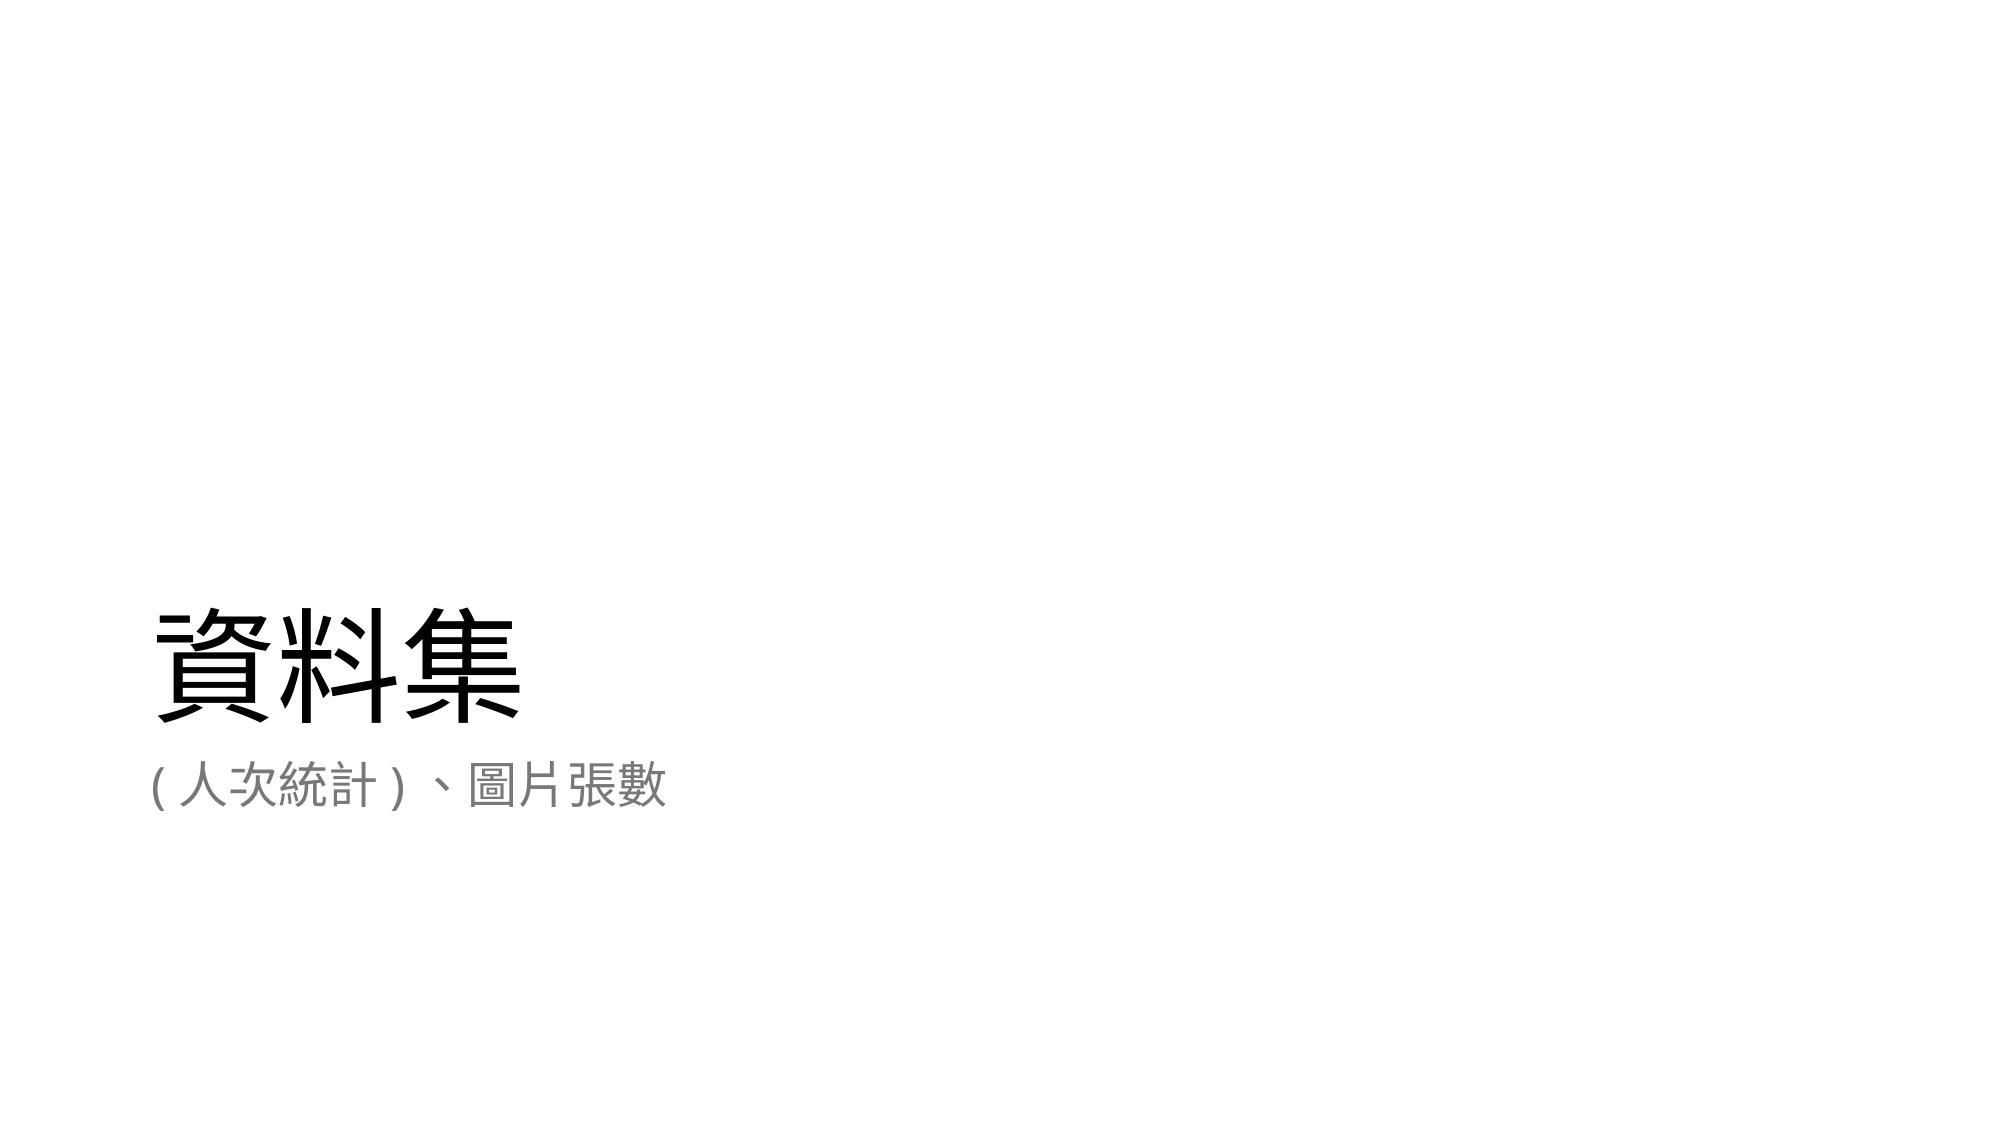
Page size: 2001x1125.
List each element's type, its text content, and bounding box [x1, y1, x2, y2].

list (人次統計)、圖片張數 [136, 752, 1862, 999]
title 資料集 [136, 280, 1862, 749]
